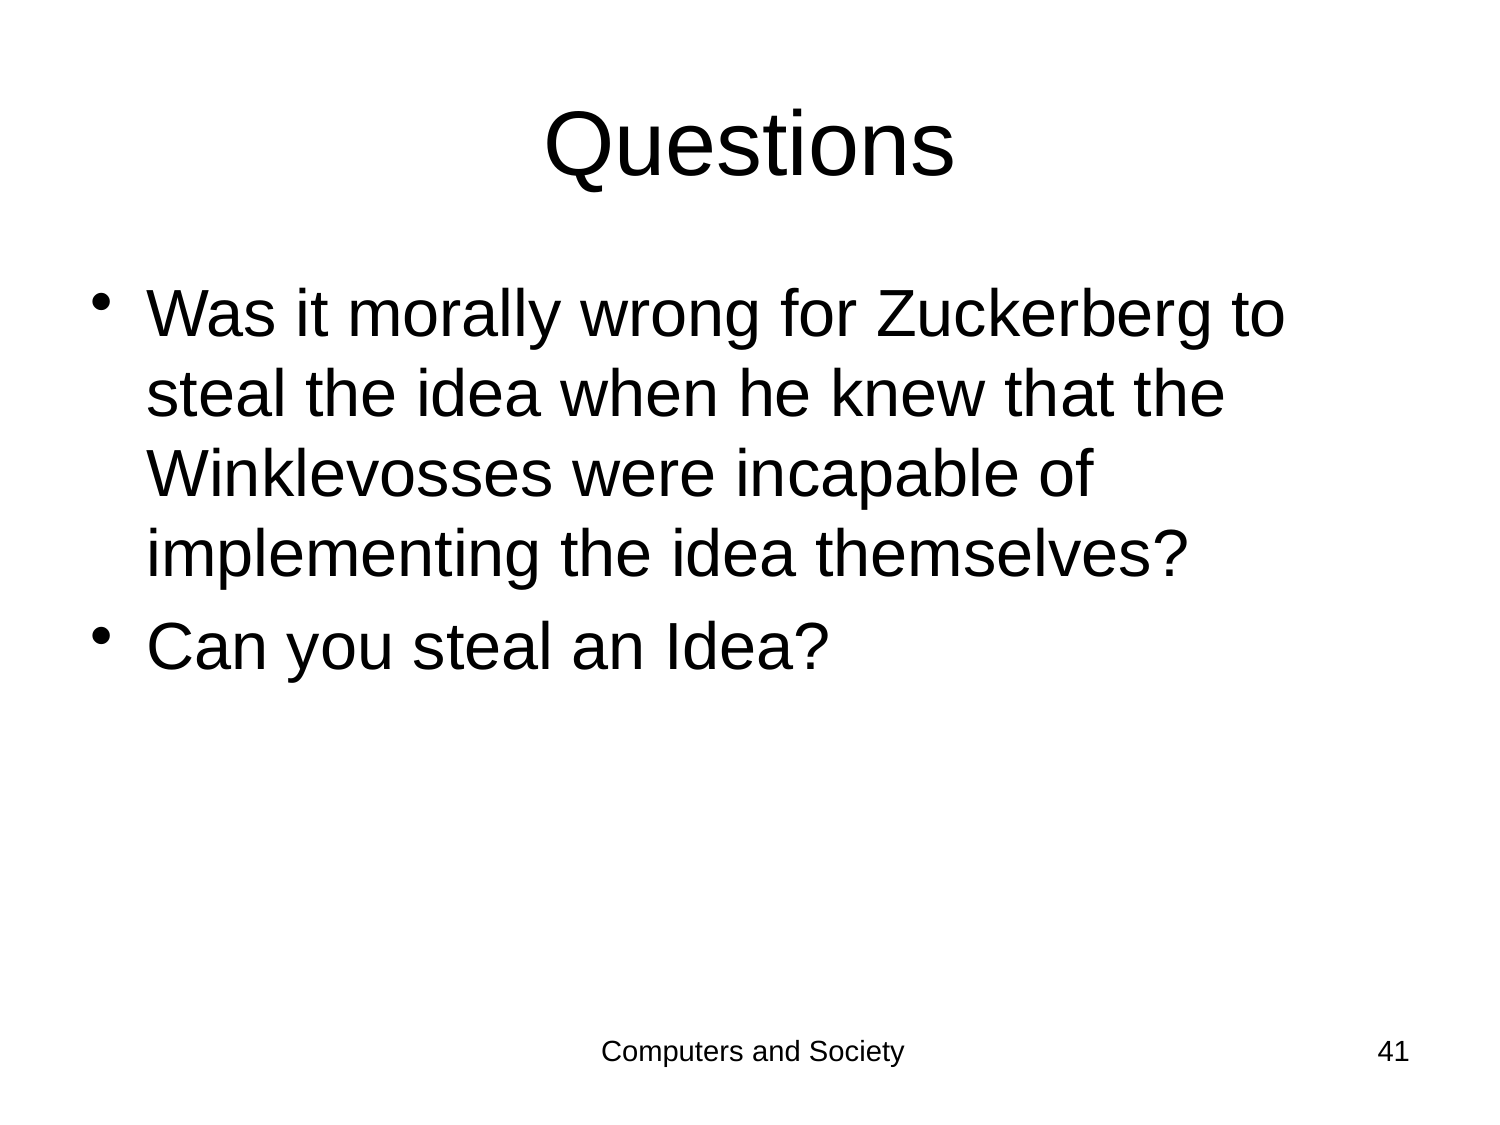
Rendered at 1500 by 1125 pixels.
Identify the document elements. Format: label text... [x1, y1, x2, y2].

footer Computers and Society [440, 1024, 1067, 1103]
title Questions [74, 44, 1426, 233]
list Was it morally wrong for Zuckerberg to steal the idea when he knew that the Winklevosses were incapable of implementing the idea themselves? Can you steal an Idea? [74, 262, 1426, 1006]
slide_number 41 [1074, 1024, 1426, 1103]
